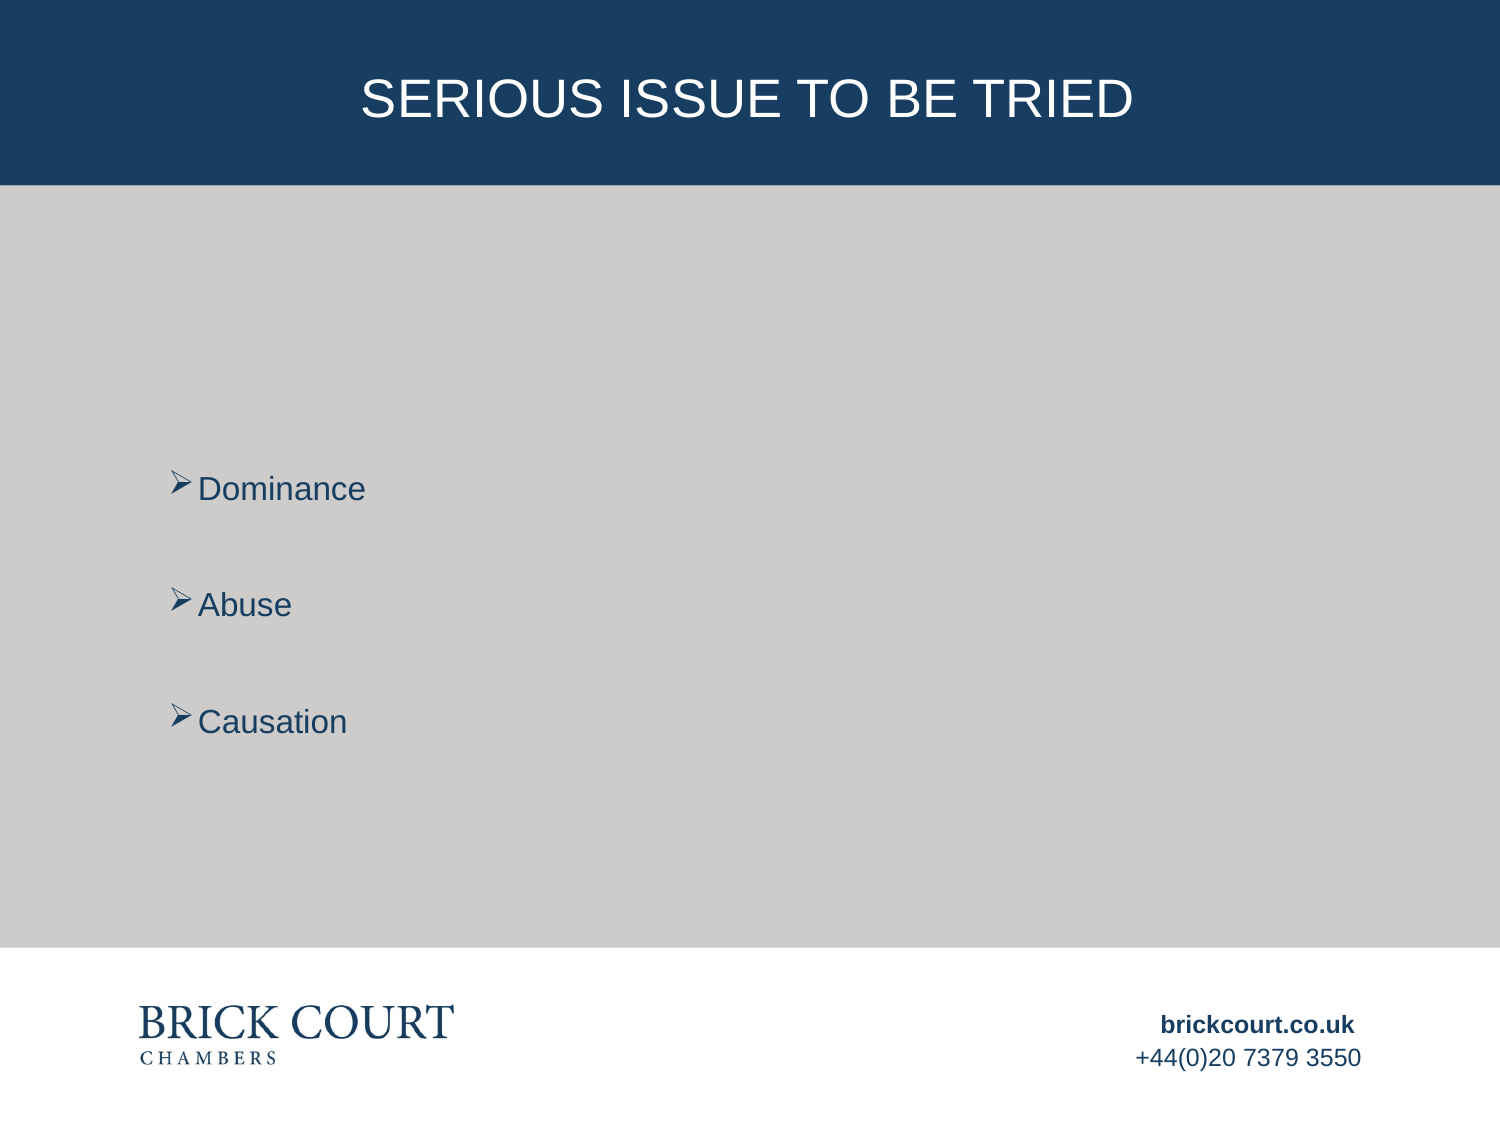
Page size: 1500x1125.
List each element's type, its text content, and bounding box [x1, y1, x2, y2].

picture [0, 948, 1500, 1125]
footer brickcourt.co.uk +44(0)20 7379 3550 [871, 1008, 1378, 1069]
title Serious issue to be tried [138, 59, 1359, 140]
list Dominance Abuse Causation [138, 281, 1362, 949]
